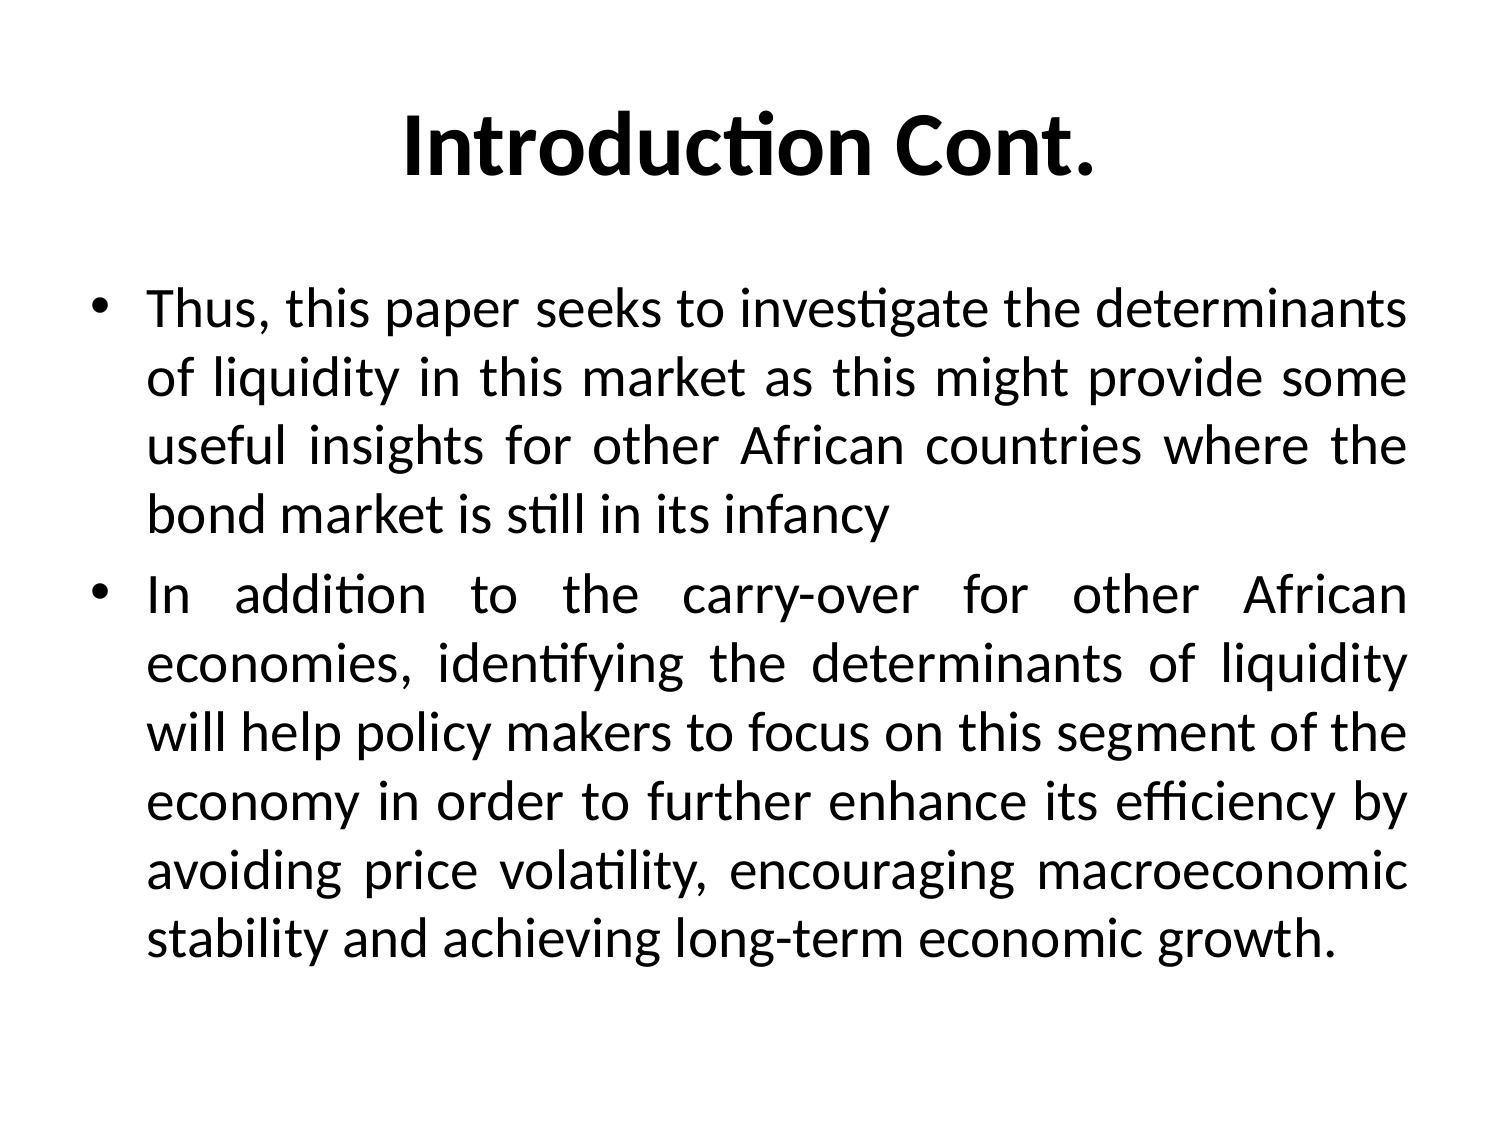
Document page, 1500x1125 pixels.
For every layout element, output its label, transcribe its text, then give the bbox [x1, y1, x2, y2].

list Thus, this paper seeks to investigate the determinants of liquidity in this market as this might provide some useful insights for other African countries where the bond market is still in its infancy In addition to the carry-over for other African economies, identifying the determinants of liquidity will help policy makers to focus on this segment of the economy in order to further enhance its efficiency by avoiding price volatility, encouraging macroeconomic stability and achieving long-term economic growth. [75, 262, 1425, 1005]
title Introduction Cont. [75, 45, 1425, 233]
